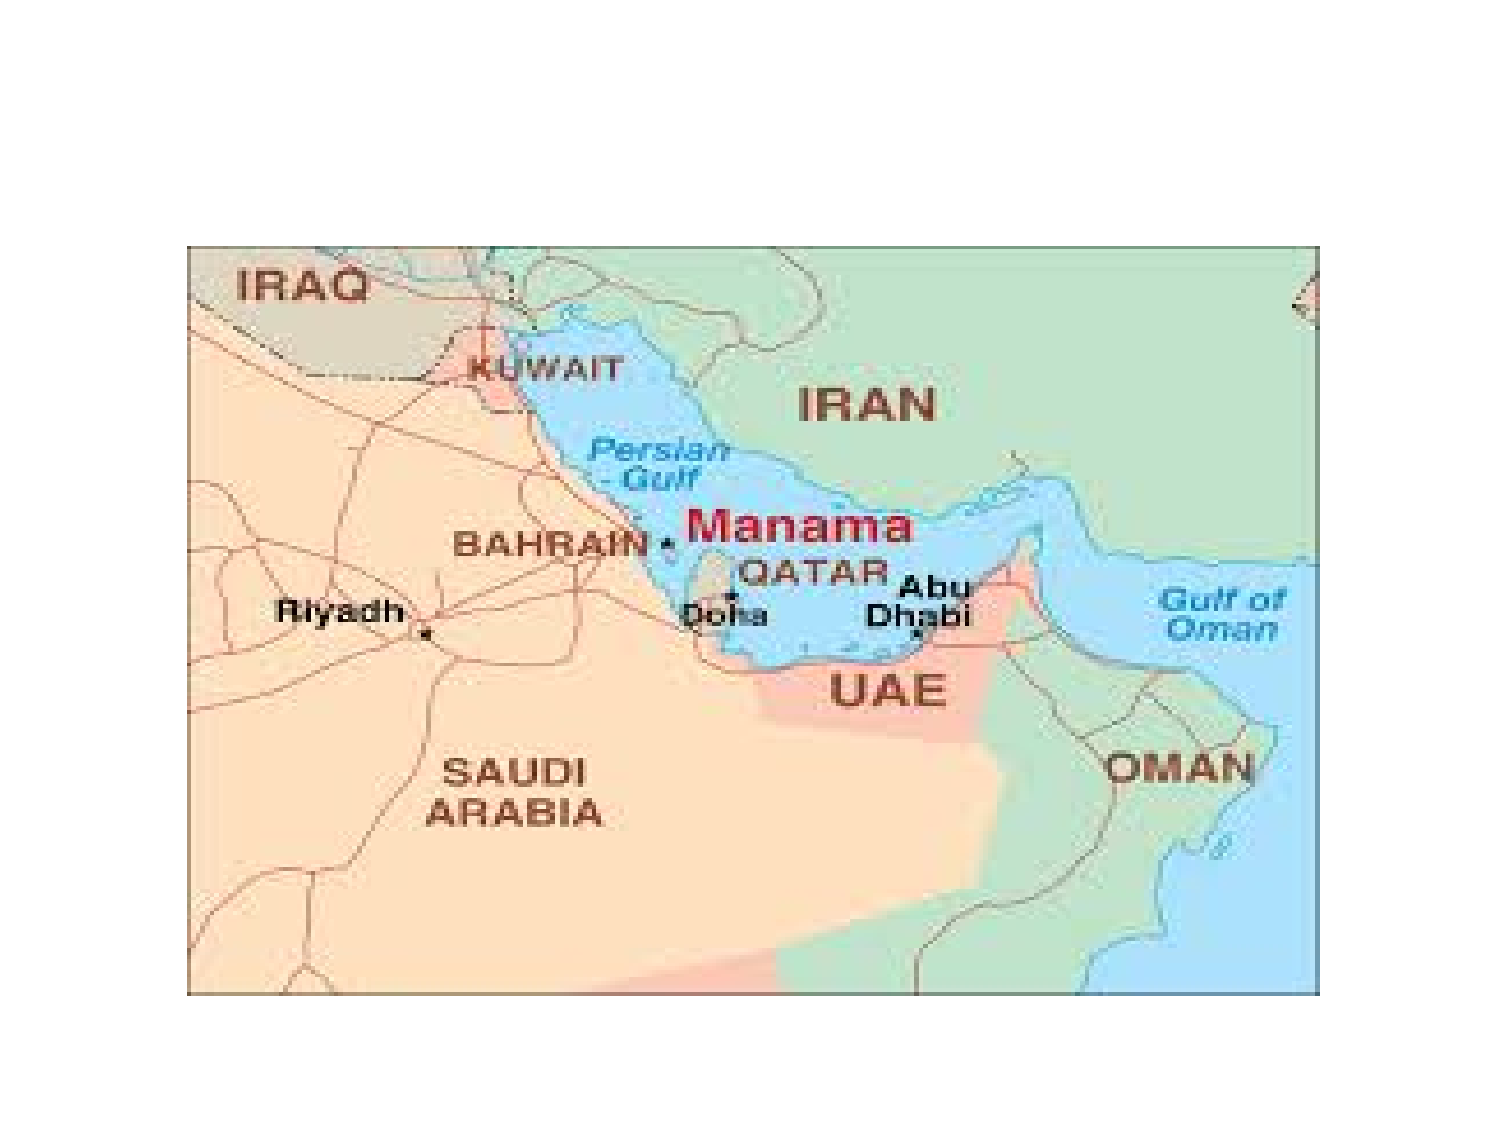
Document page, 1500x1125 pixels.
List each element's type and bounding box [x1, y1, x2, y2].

picture [187, 245, 1321, 997]
